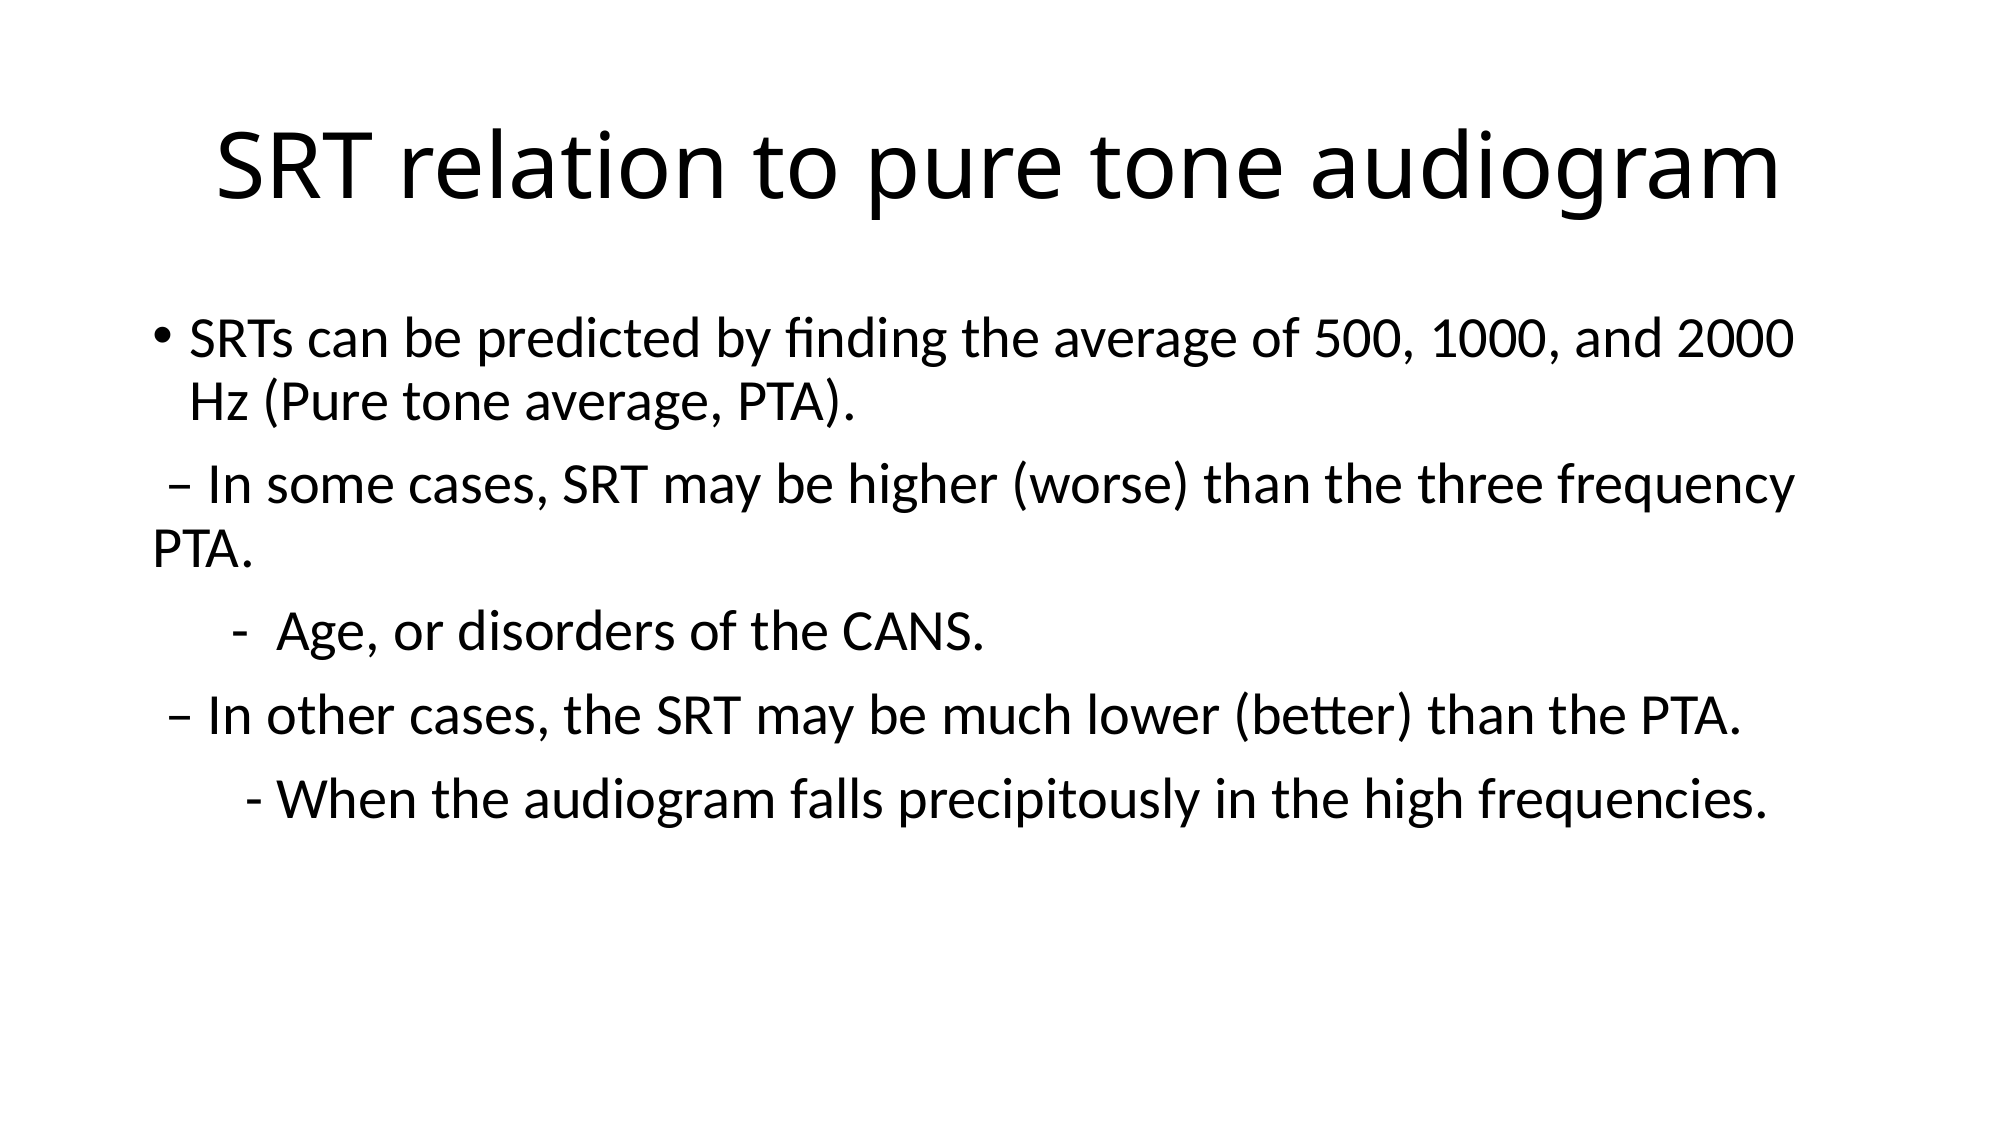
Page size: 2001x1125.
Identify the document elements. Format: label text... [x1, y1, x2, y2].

title SRT relation to pure tone audiogram [137, 59, 1863, 278]
list SRTs can be predicted by finding the average of 500, 1000, and 2000 Hz (Pure tone average, PTA). – In some cases, SRT may be higher (worse) than the three frequency PTA. - Age, or disorders of the CANS. – In other cases, the SRT may be much lower (better) than the PTA. - When the audiogram falls precipitously in the high frequencies. [137, 299, 1863, 1014]
